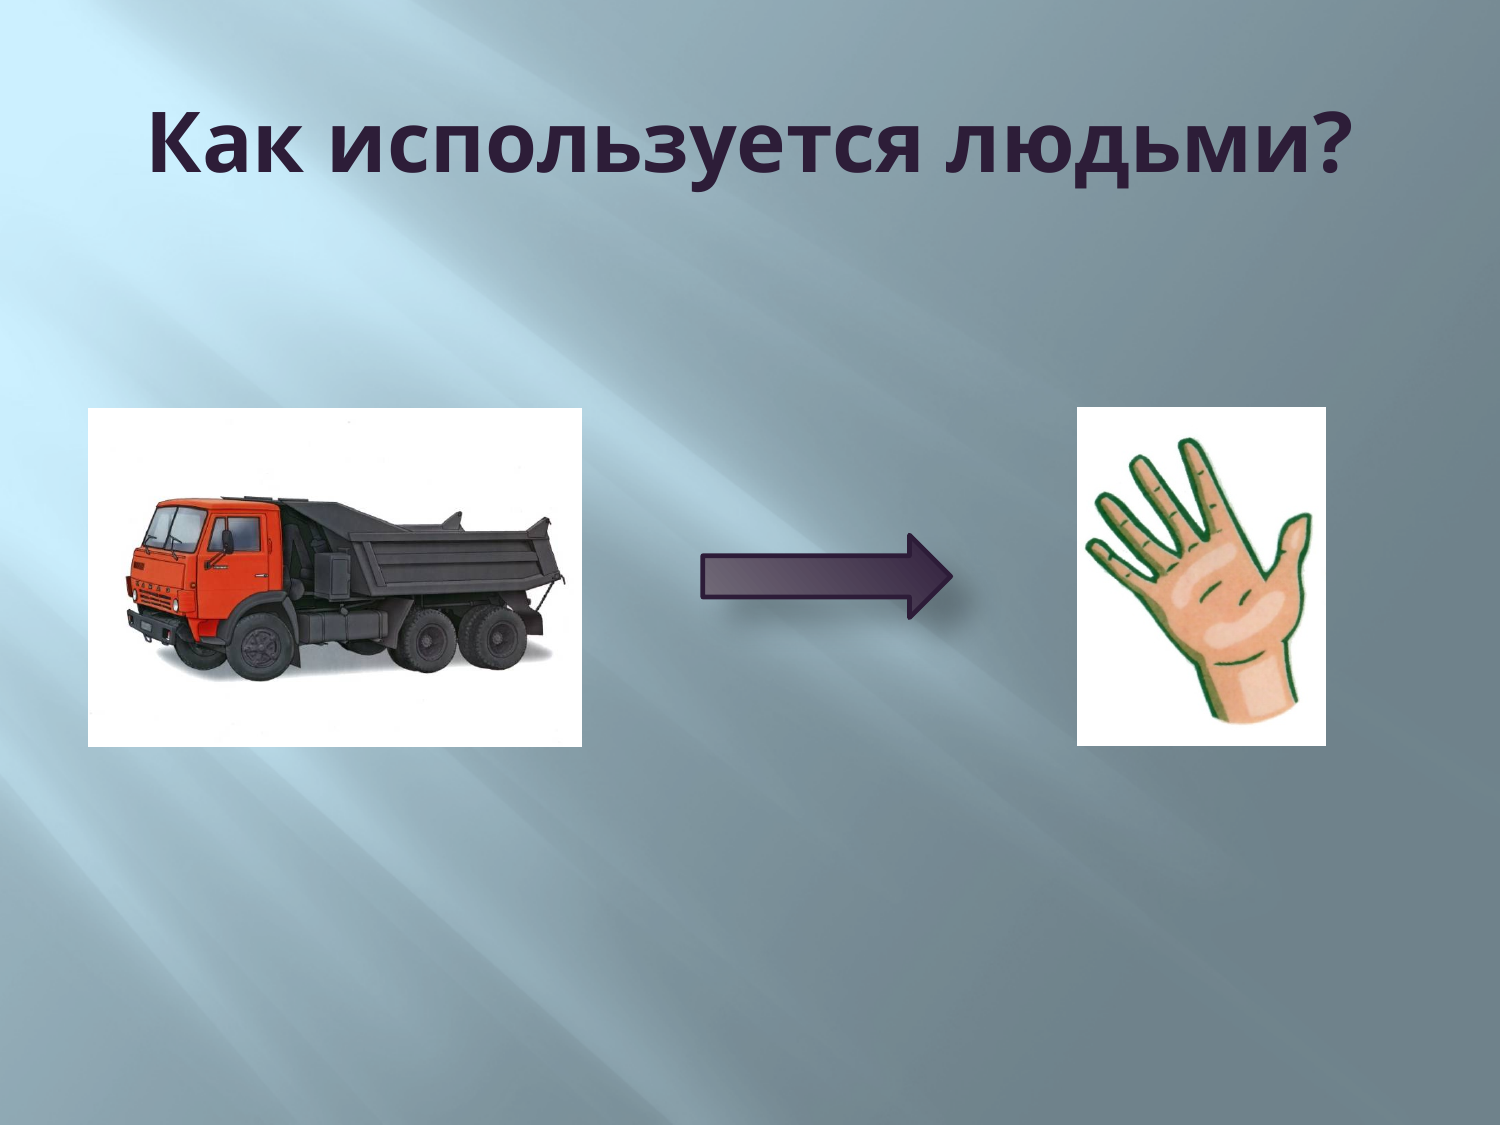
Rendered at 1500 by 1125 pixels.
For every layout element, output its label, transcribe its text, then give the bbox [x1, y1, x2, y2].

title Как используется людьми? [75, 45, 1425, 233]
picture [1077, 407, 1326, 746]
text_box [702, 534, 952, 619]
picture [88, 408, 583, 747]
